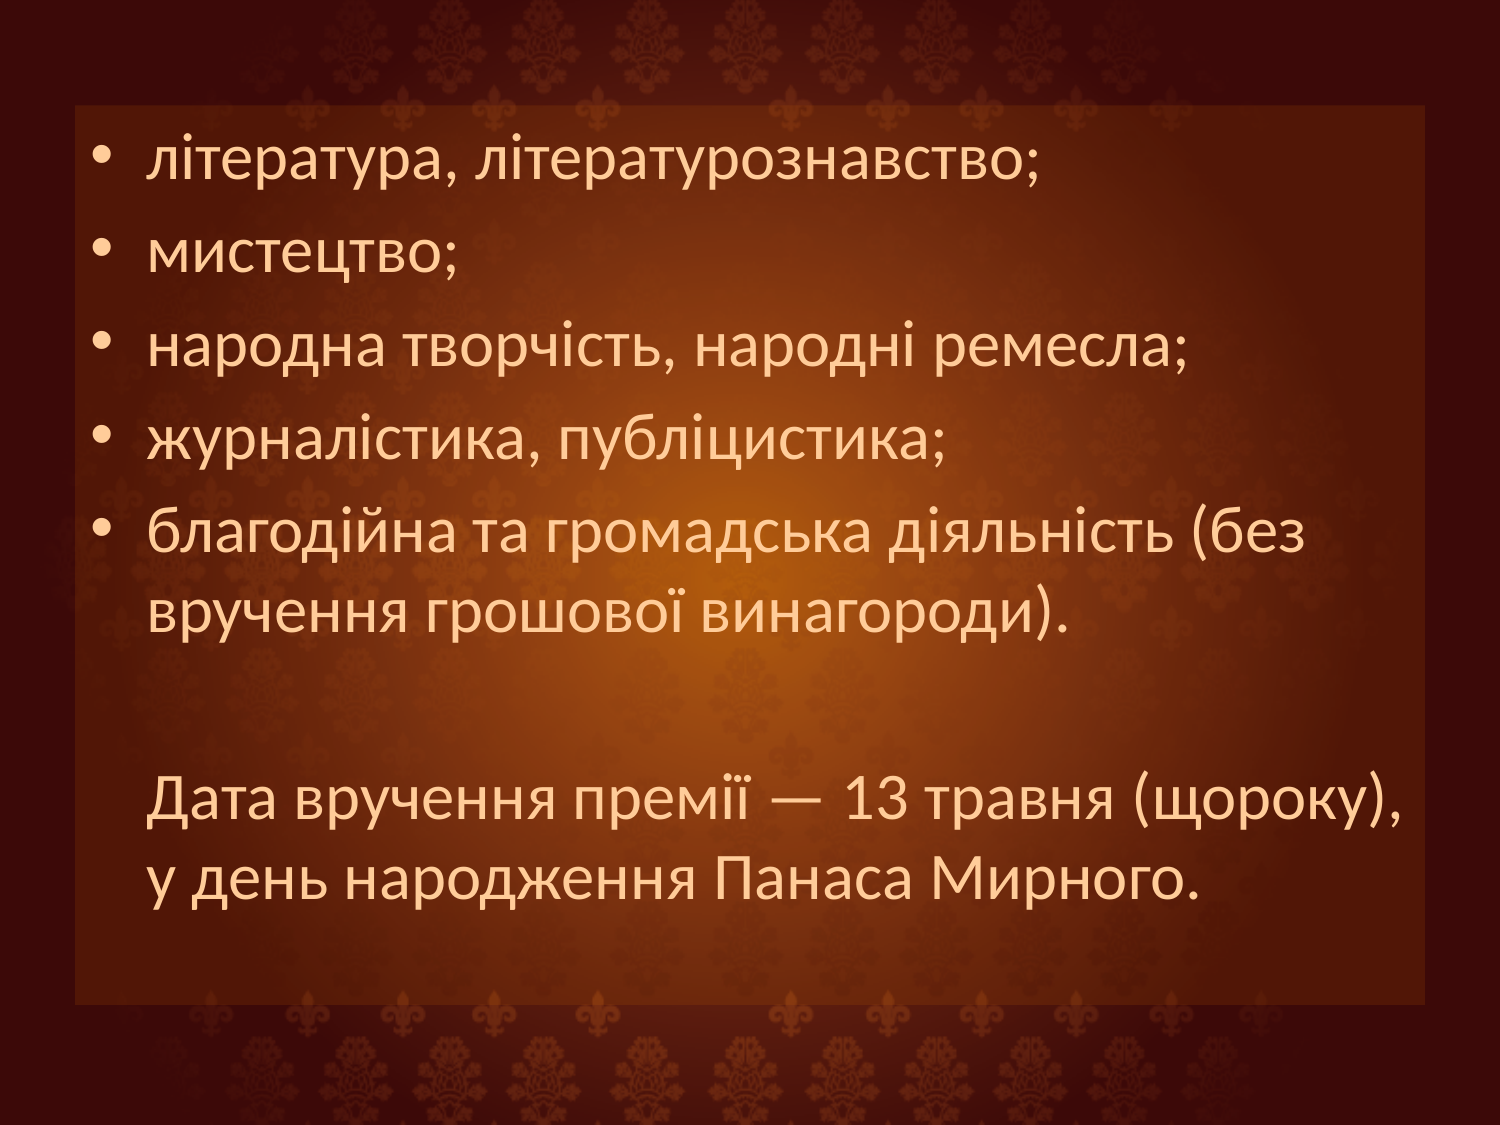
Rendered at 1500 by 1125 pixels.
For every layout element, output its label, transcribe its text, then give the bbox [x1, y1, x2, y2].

list література, літературознавство; мистецтво; народна творчість, народні ремесла; журналістика, публіцистика; благодійна та громадська діяльність (без вручення грошової винагороди). Дата вручення премії — 13 травня (щороку), у день народження Панаса Мирного. [75, 105, 1425, 1005]
picture [0, 0, 1500, 1125]
